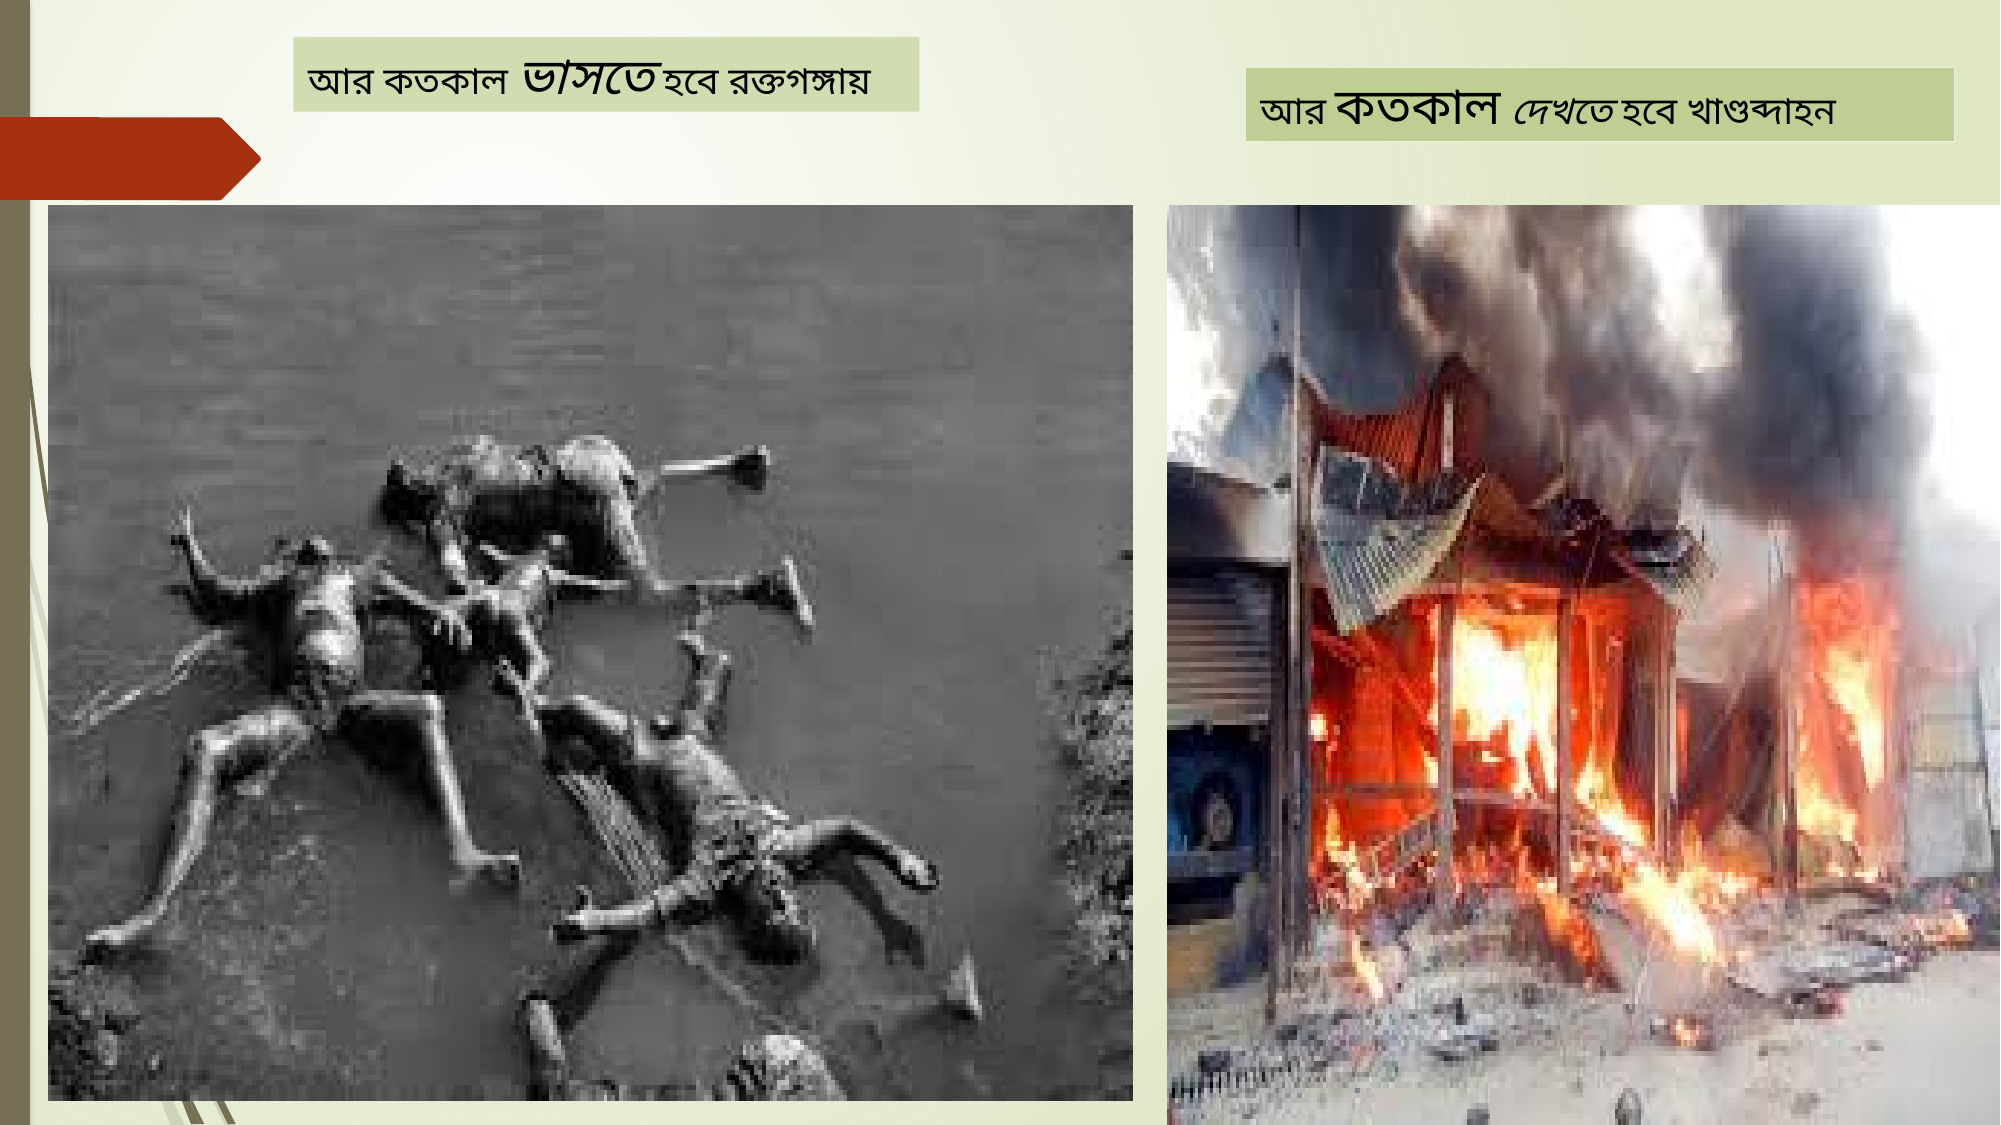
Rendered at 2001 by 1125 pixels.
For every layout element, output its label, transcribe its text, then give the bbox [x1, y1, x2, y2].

picture [48, 205, 1133, 1102]
text_box আর কতকাল দেখতে হবে খাণ্ডব্দাহন [1245, 67, 1955, 142]
picture [1167, 204, 2000, 1125]
text_box আর কতকাল ভাসতে হবে রক্তগঙ্গায় [293, 36, 920, 112]
